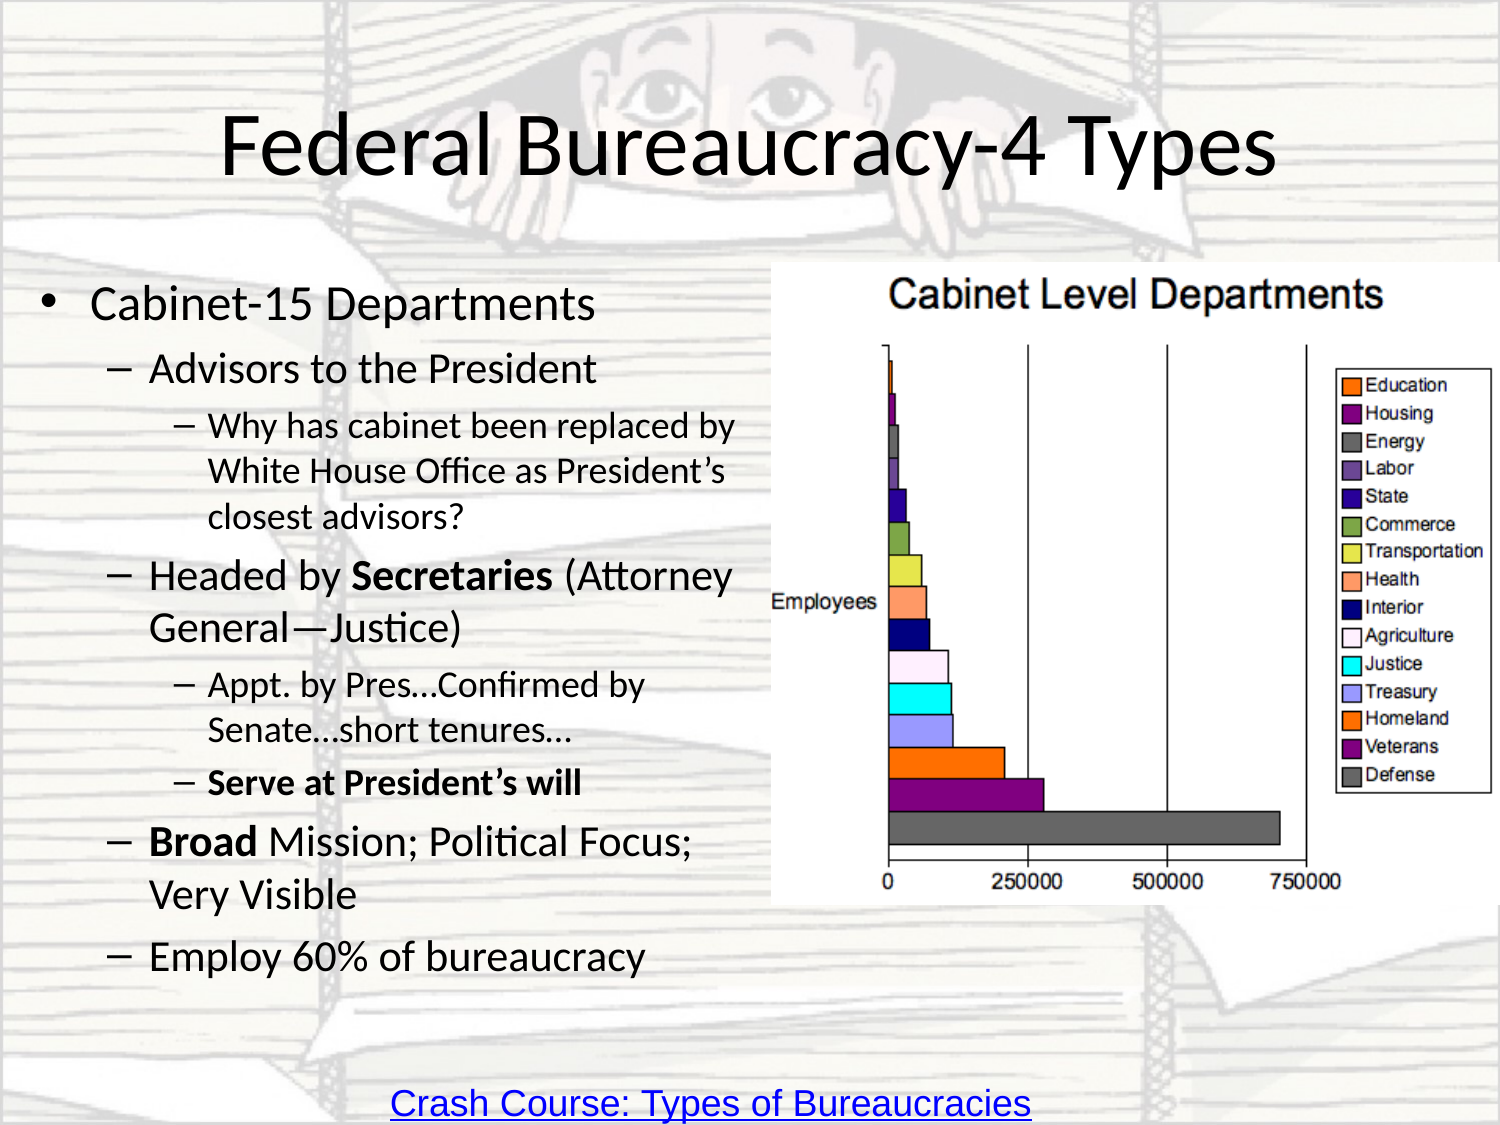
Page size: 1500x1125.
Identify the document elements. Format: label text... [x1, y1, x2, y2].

list Cabinet-15 Departments Advisors to the President Why has cabinet been replaced by White House Office as President’s closest advisors? Headed by Secretaries (Attorney General—Justice) Appt. by Pres…Confirmed by Senate…short tenures… Serve at President’s will Broad Mission; Political Focus; Very Visible Employ 60% of bureaucracy [24, 262, 763, 1005]
title Federal Bureaucracy-4 Types [75, 45, 1425, 233]
text_box Crash Course: Types of Bureaucracies [374, 1071, 1125, 1125]
picture [0, 0, 1500, 1125]
